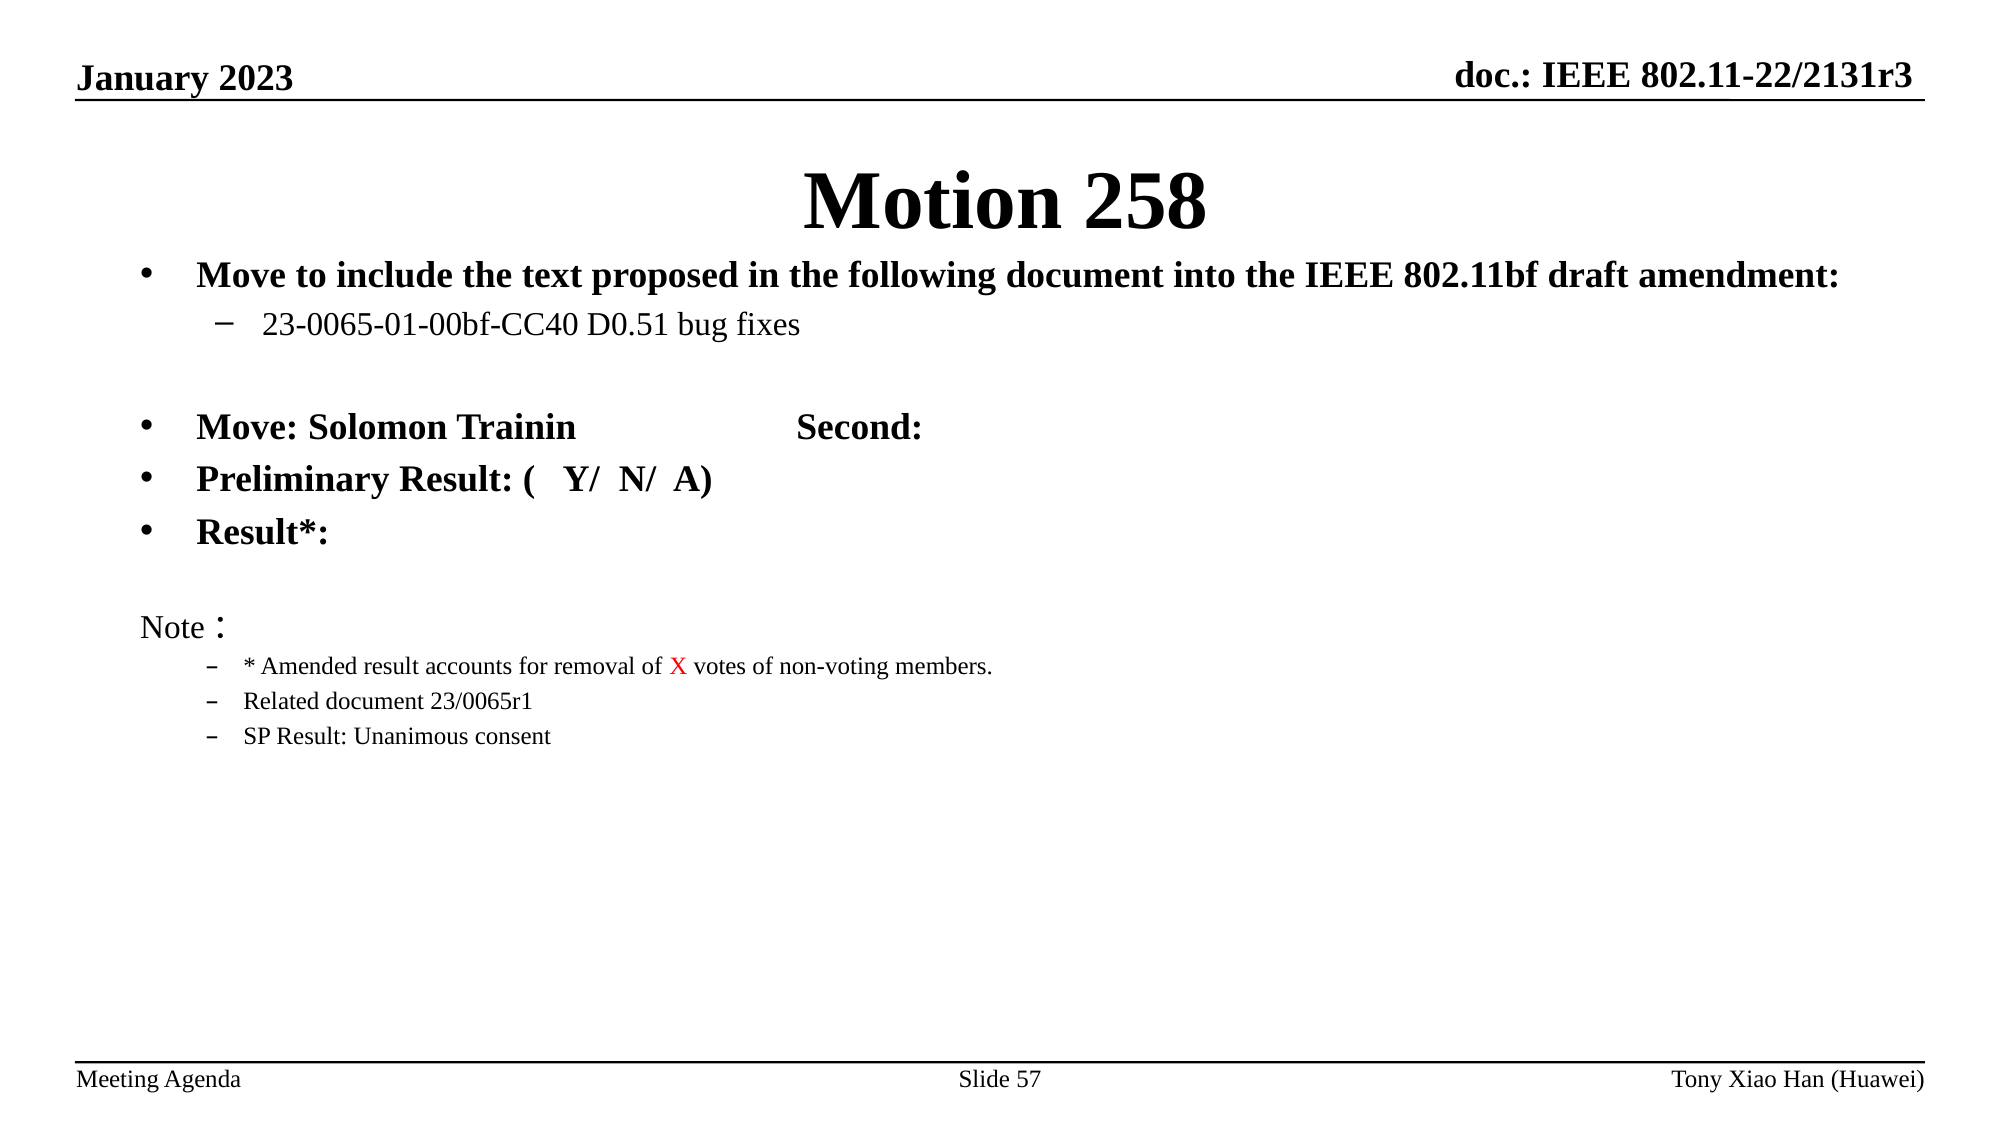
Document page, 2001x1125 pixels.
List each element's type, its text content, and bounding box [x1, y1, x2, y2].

text_box Move to include the text proposed in the following document into the IEEE 802.11bf draft amendment: 23-0065-01-00bf-CC40 D0.51 bug fixes Move: Solomon Trainin Second: Preliminary Result: ( Y/ N/ A) Result*: Note： * Amended result accounts for removal of X votes of non-voting members. Related document 23/0065r1 SP Result: Unanimous consent [125, 212, 1888, 900]
text_box Motion 258 [368, 137, 1644, 212]
